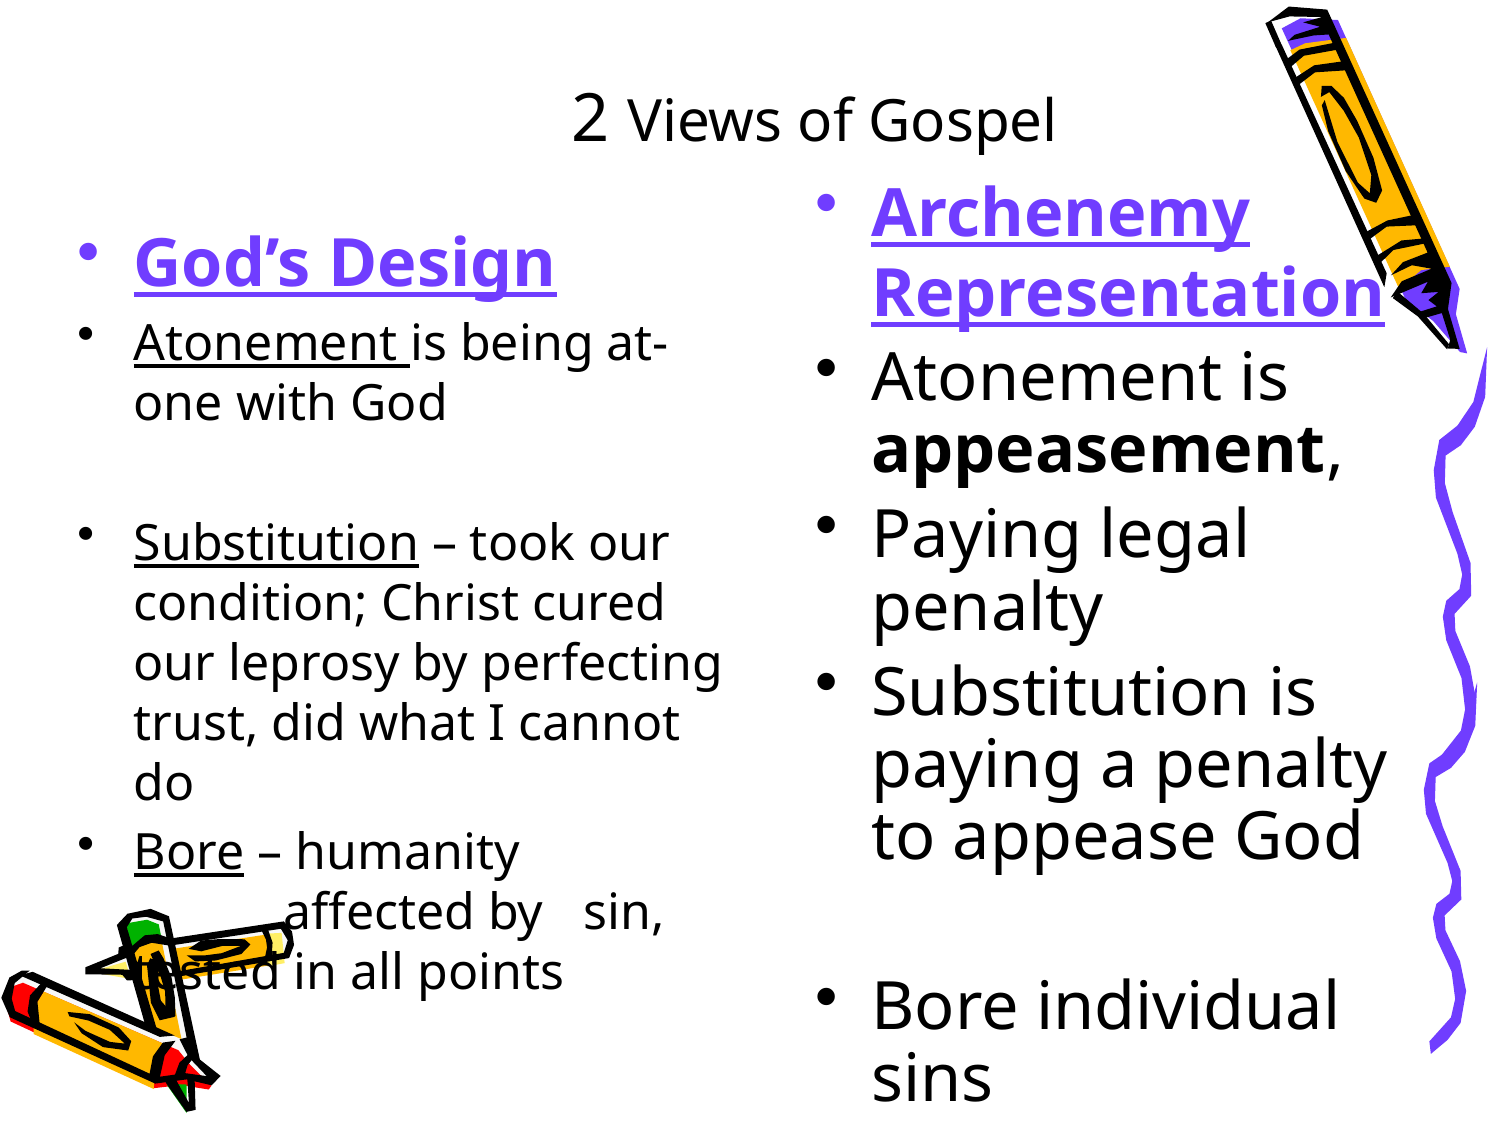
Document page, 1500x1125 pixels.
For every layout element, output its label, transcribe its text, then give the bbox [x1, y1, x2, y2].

list Archenemy Representation Atonement is appeasement, Paying legal penalty Substitution is paying a penalty to appease God Bore individual sins [799, 162, 1463, 1125]
title 2 Views of Gospel [162, 0, 1468, 163]
list God’s Design Atonement is being at-one with God Substitution – took our condition; Christ cured our leprosy by perfecting trust, did what I cannot do Bore – humanity affected by sin, tested in all points [62, 212, 763, 1051]
